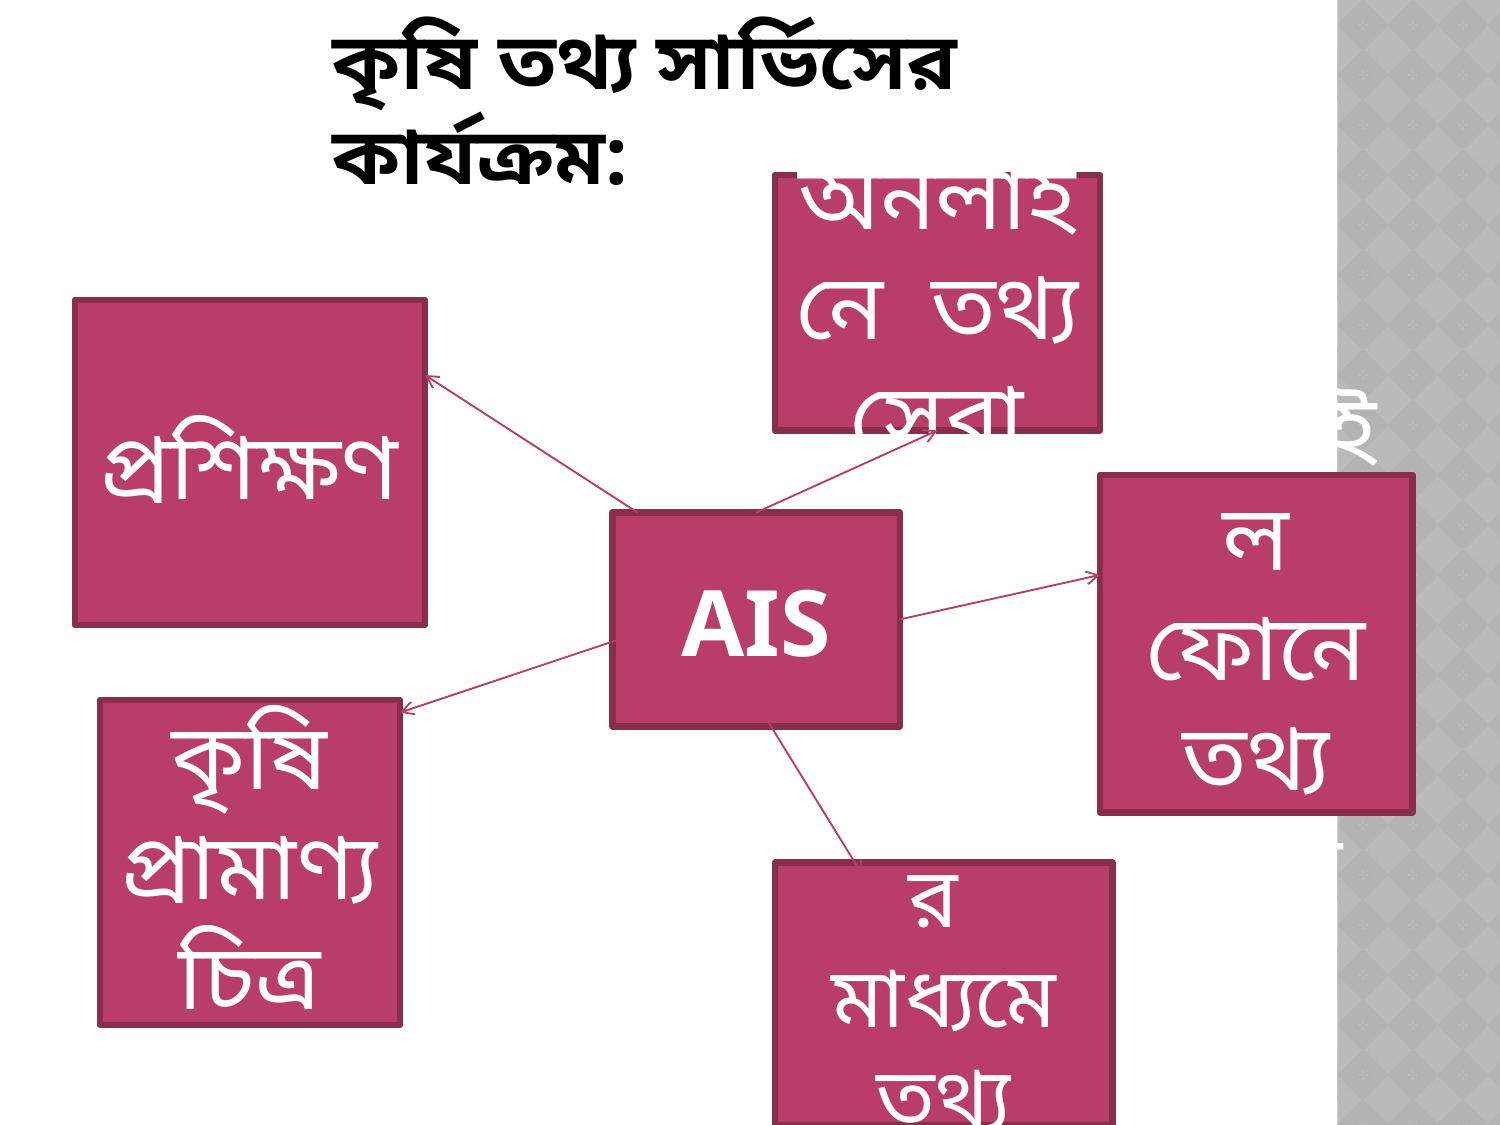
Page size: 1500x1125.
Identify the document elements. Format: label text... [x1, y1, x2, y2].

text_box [399, 636, 626, 713]
text_box প্রকাশনার মাধ্যমে তথ্য সেবা [772, 859, 1116, 1125]
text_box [424, 374, 638, 513]
title কৃষি তথ্য সার্ভিসের কার্যক্রম: [324, 50, 1088, 200]
text_box অনলাইনে তথ্য সেবা [772, 172, 1103, 434]
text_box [899, 574, 1101, 620]
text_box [805, 380, 889, 563]
text_box AIS [609, 509, 903, 730]
text_box মোবাইল ফোনে তথ্য সেবা [1097, 472, 1416, 816]
text_box প্রশিক্ষণ [72, 297, 428, 628]
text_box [730, 743, 895, 845]
text_box কৃষি প্রামাণ্য চিত্র [97, 697, 403, 1028]
